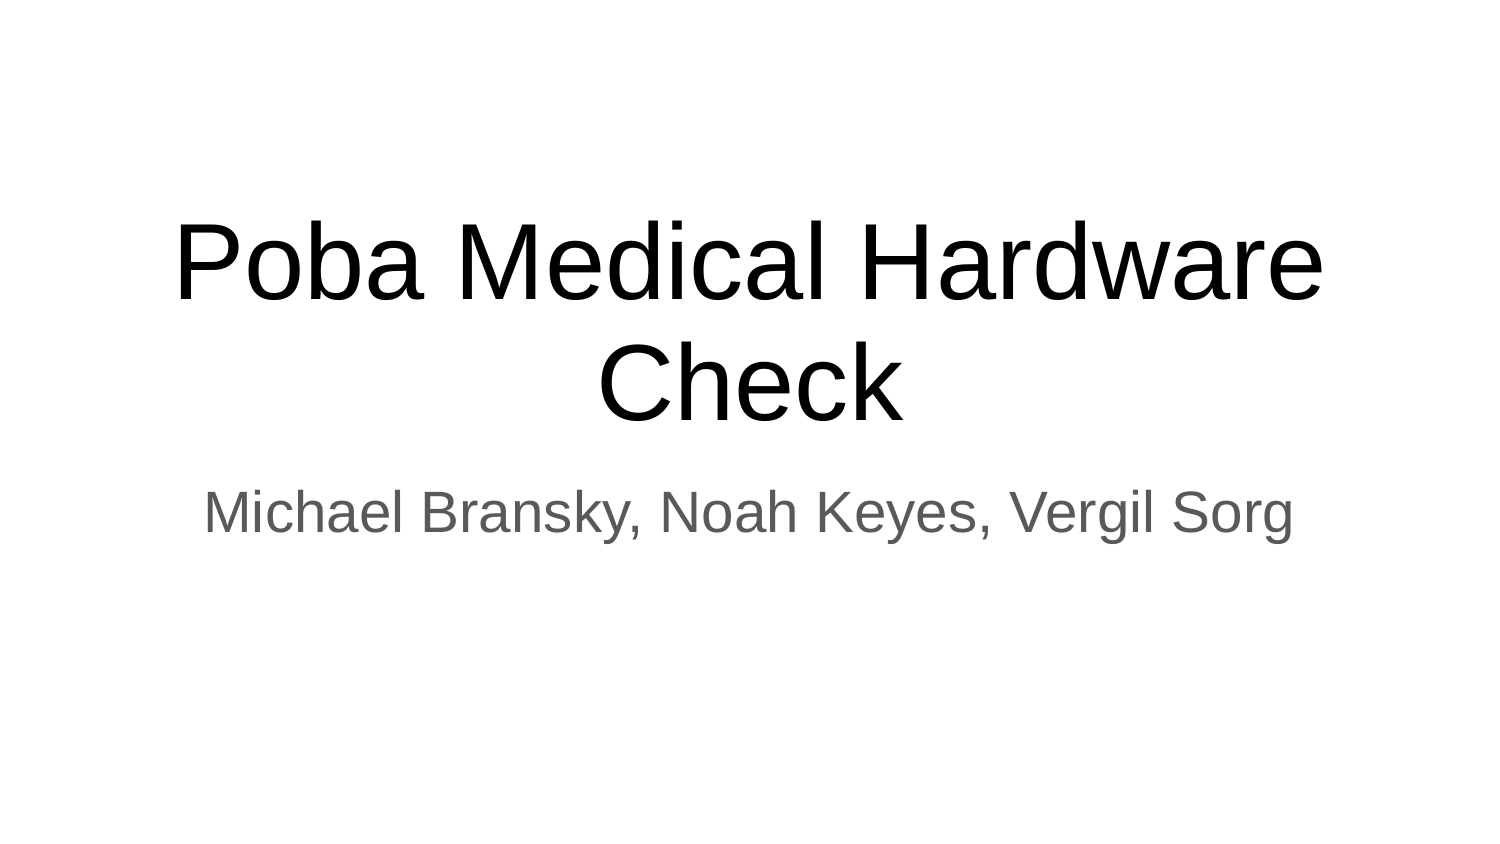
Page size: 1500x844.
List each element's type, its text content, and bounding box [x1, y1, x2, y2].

subtitle Michael Bransky, Noah Keyes, Vergil Sorg [51, 464, 1449, 595]
title Poba Medical Hardware Check [51, 122, 1449, 459]
